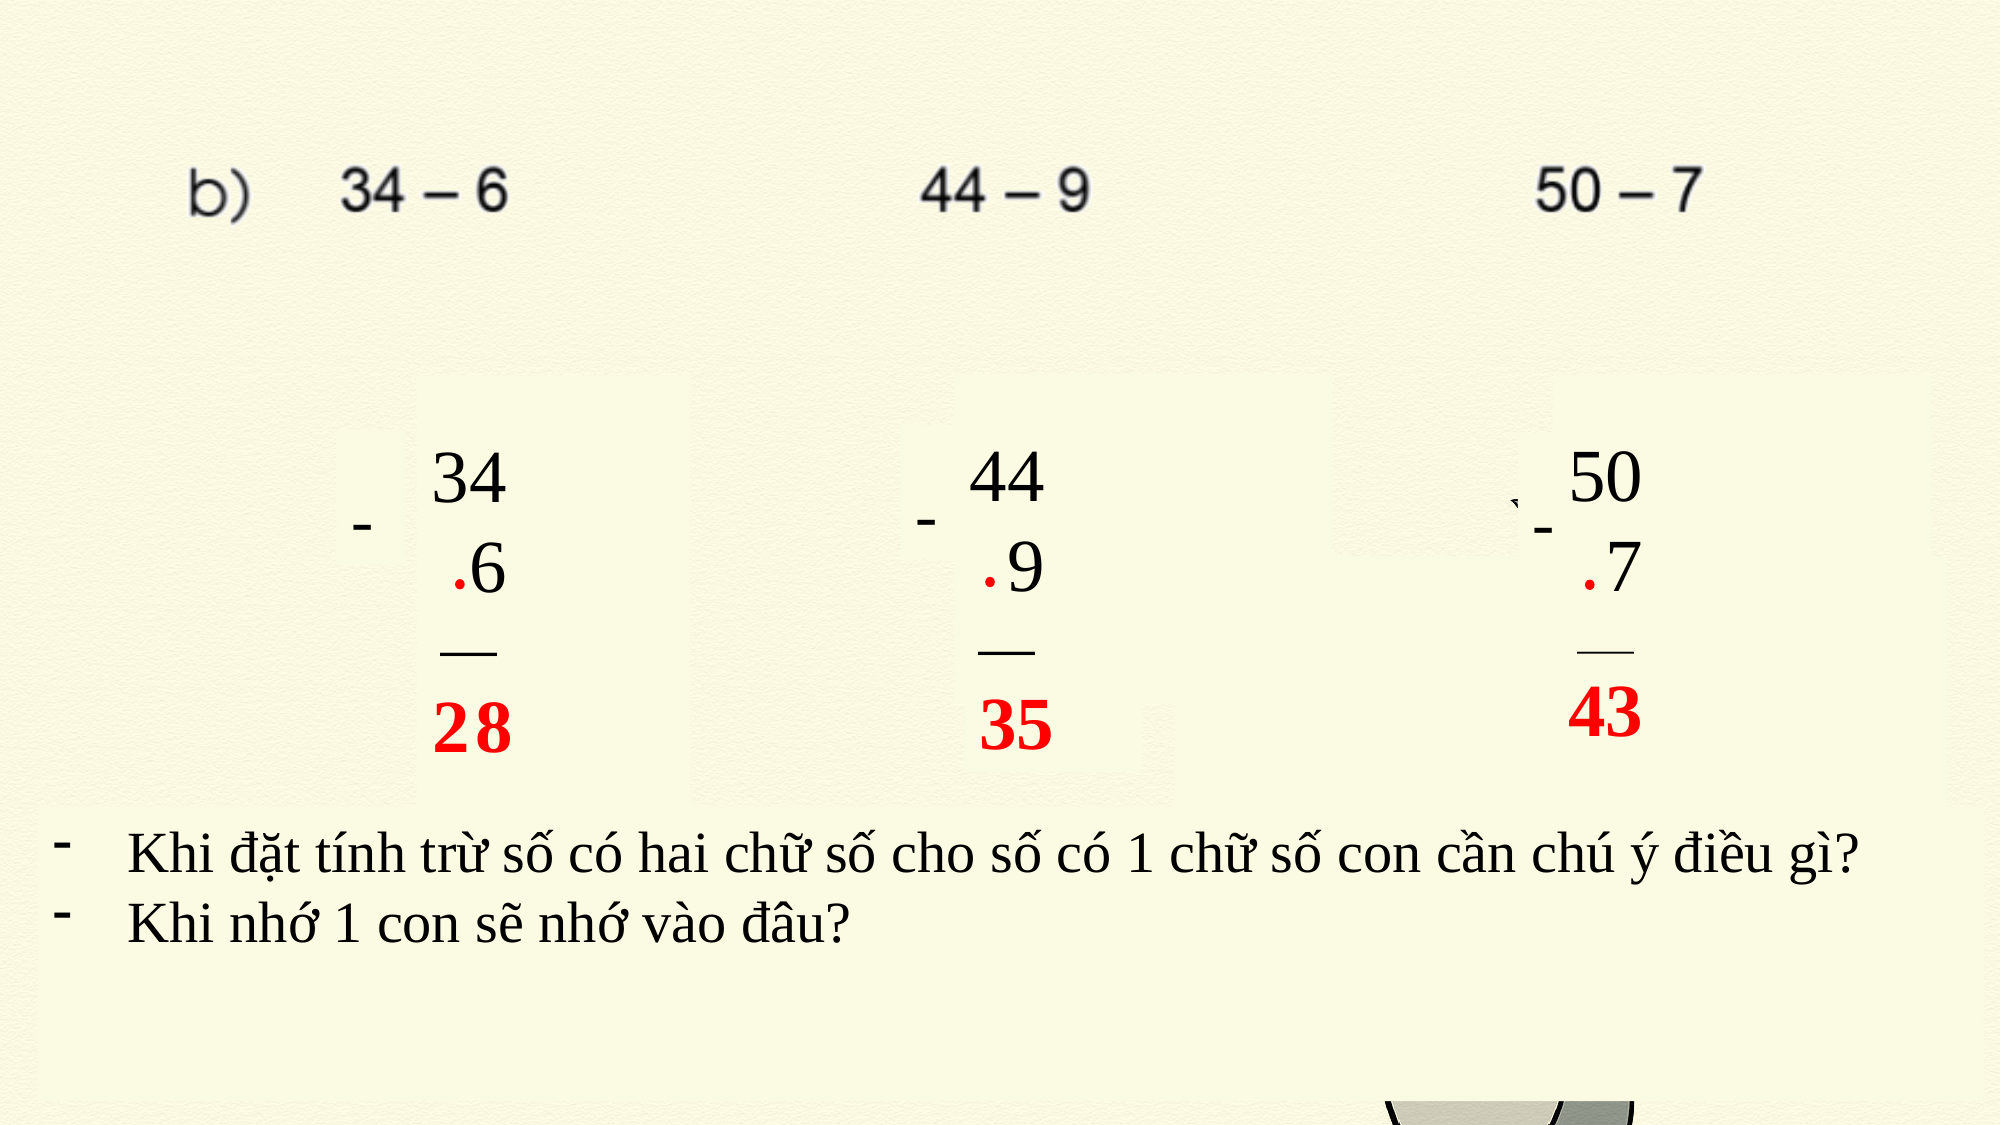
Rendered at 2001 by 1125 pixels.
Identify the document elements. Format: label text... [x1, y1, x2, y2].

picture [0, 0, 2000, 1125]
text_box 8 [461, 670, 504, 775]
text_box - [900, 424, 957, 560]
text_box Khi đặt tính trừ số có hai chữ số cho số có 1 chữ số con cần chú ý điều gì? Khi nhớ 1 con sẽ nhớ vào đâu? [37, 806, 1984, 1102]
text_box 35 [964, 667, 1143, 773]
text_box [1584, 579, 1595, 590]
text_box - [336, 429, 405, 565]
text_box [1173, 555, 1949, 806]
text_box 43 [1553, 653, 1689, 759]
text_box 2 [417, 670, 461, 775]
text_box - [1517, 432, 1553, 568]
text_box 50 7 － [1553, 374, 1931, 704]
text_box [985, 576, 995, 588]
text_box 44 9 － [954, 412, 1333, 704]
text_box 34 6 － [417, 412, 690, 806]
text_box [455, 579, 465, 590]
